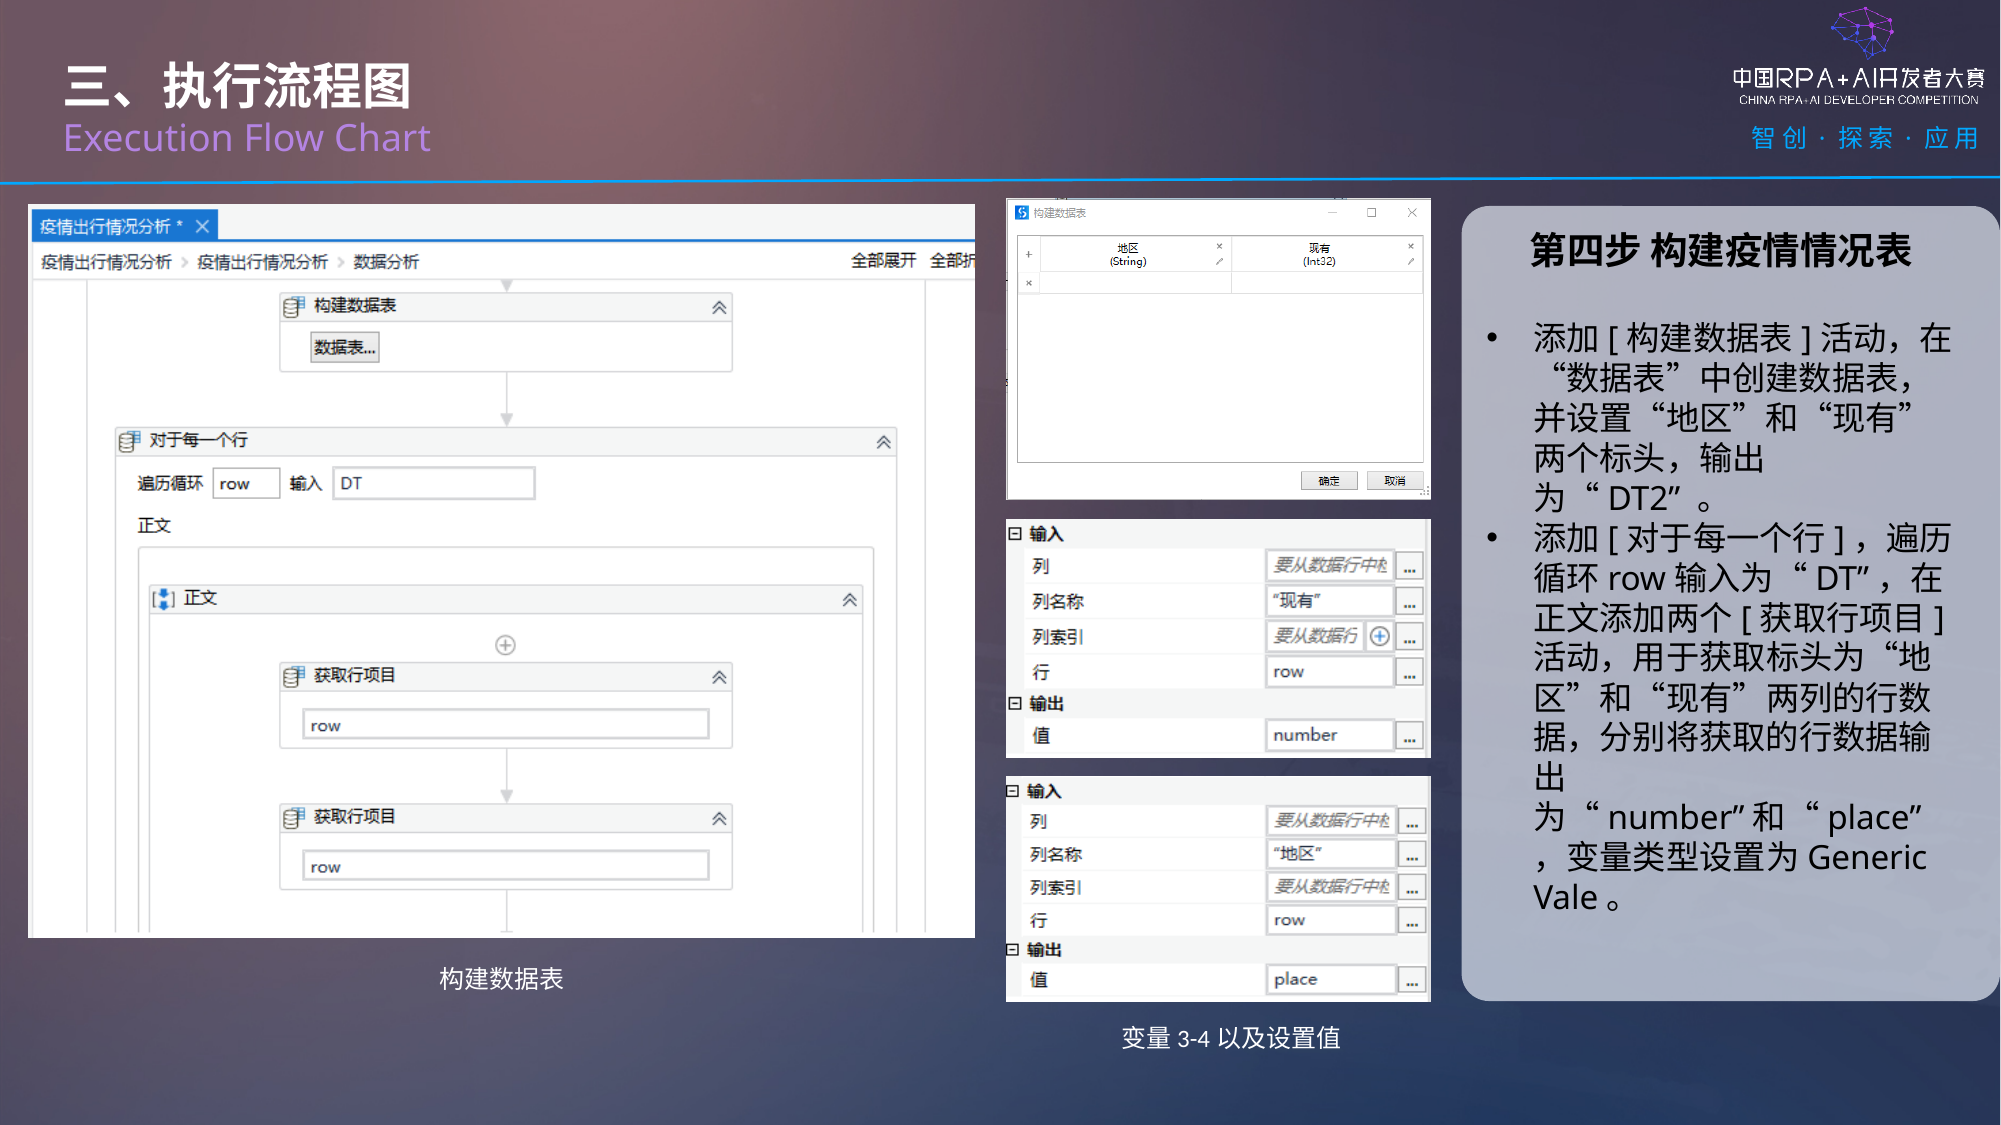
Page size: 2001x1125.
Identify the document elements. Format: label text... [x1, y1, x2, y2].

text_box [0, 177, 2000, 184]
text_box 变量3-4以及设置值 [1102, 1015, 1360, 1061]
text_box 第四步 构建疫情情况表 添加[构建数据表]活动，在“数据表”中创建数据表，并设置“地区”和“现有”两个标头，输出为“DT2” 。 添加[对于每一个行]，遍历循环row输入为“DT”，在正文添加两个[获取行项目]活动，用于获取标头为“地区”和“现有”两列的行数据，分别将获取的行数据输出为“number”和“place”，变量类型设置为Generic Vale。 [1471, 219, 1972, 924]
text_box 三、执行流程图 Execution Flow Chart [47, 46, 1408, 167]
picture [0, 179, 2001, 1125]
picture [0, 0, 2001, 177]
text_box 构建数据表 [373, 955, 631, 1001]
text_box [1460, 204, 2000, 1003]
